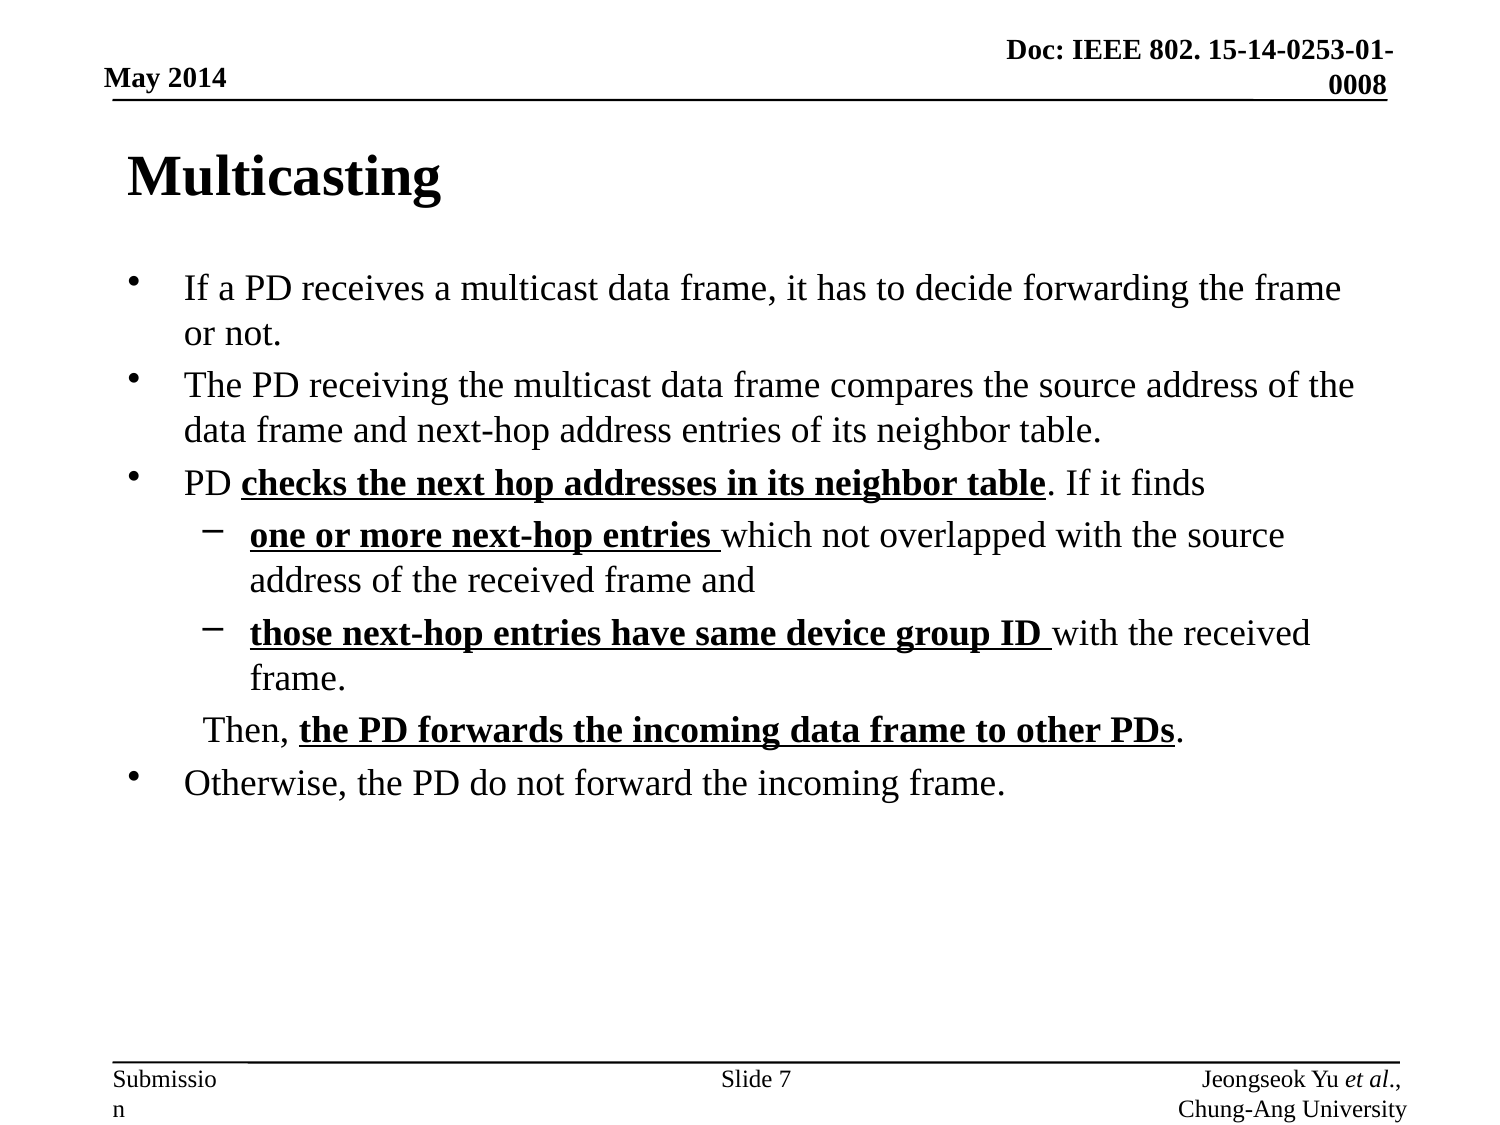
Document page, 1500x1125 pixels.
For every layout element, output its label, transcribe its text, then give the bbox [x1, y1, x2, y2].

slide_number Slide 7 [712, 1061, 800, 1093]
list If a PD receives a multicast data frame, it has to decide forwarding the frame or not. The PD receiving the multicast data frame compares the source address of the data frame and next-hop address entries of its neighbor table. PD checks the next hop addresses in its neighbor table. If it finds one or more next-hop entries which not overlapped with the source address of the received frame and those next-hop entries have same device group ID with the received frame. Then, the PD forwards the incoming data frame to other PDs. Otherwise, the PD do not forward the incoming frame. [112, 255, 1388, 1000]
title Multicasting [112, 112, 1388, 232]
